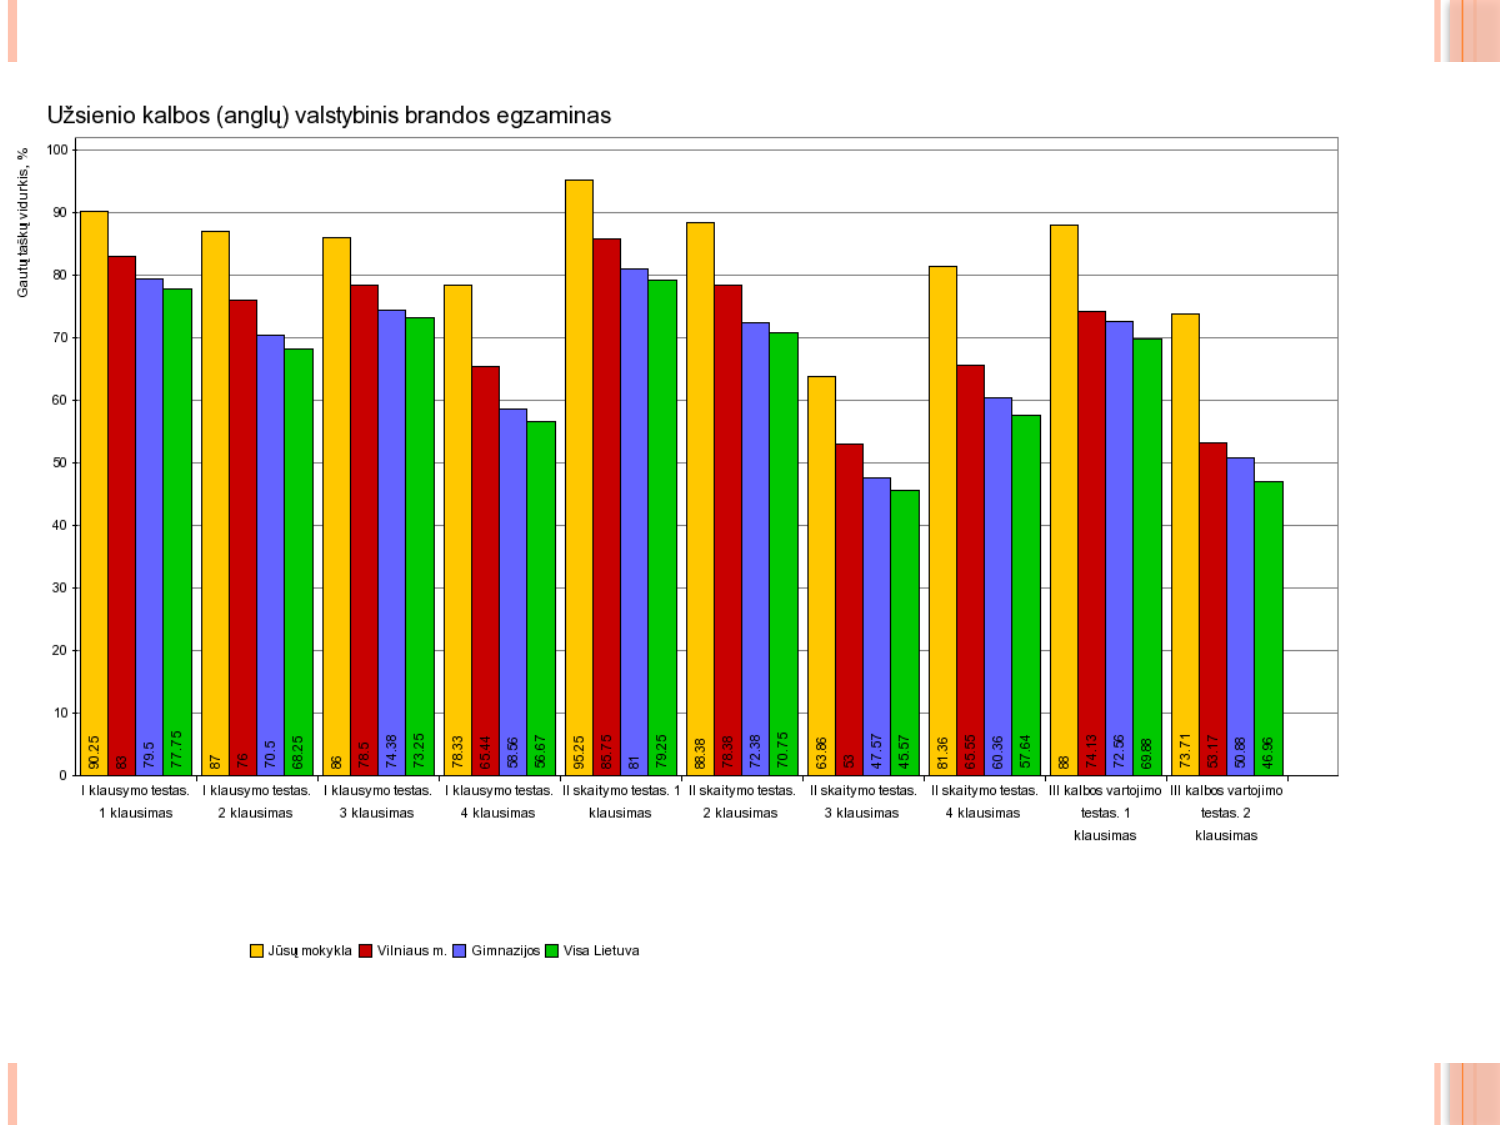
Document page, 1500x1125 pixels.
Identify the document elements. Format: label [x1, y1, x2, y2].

picture [0, 61, 1500, 1063]
